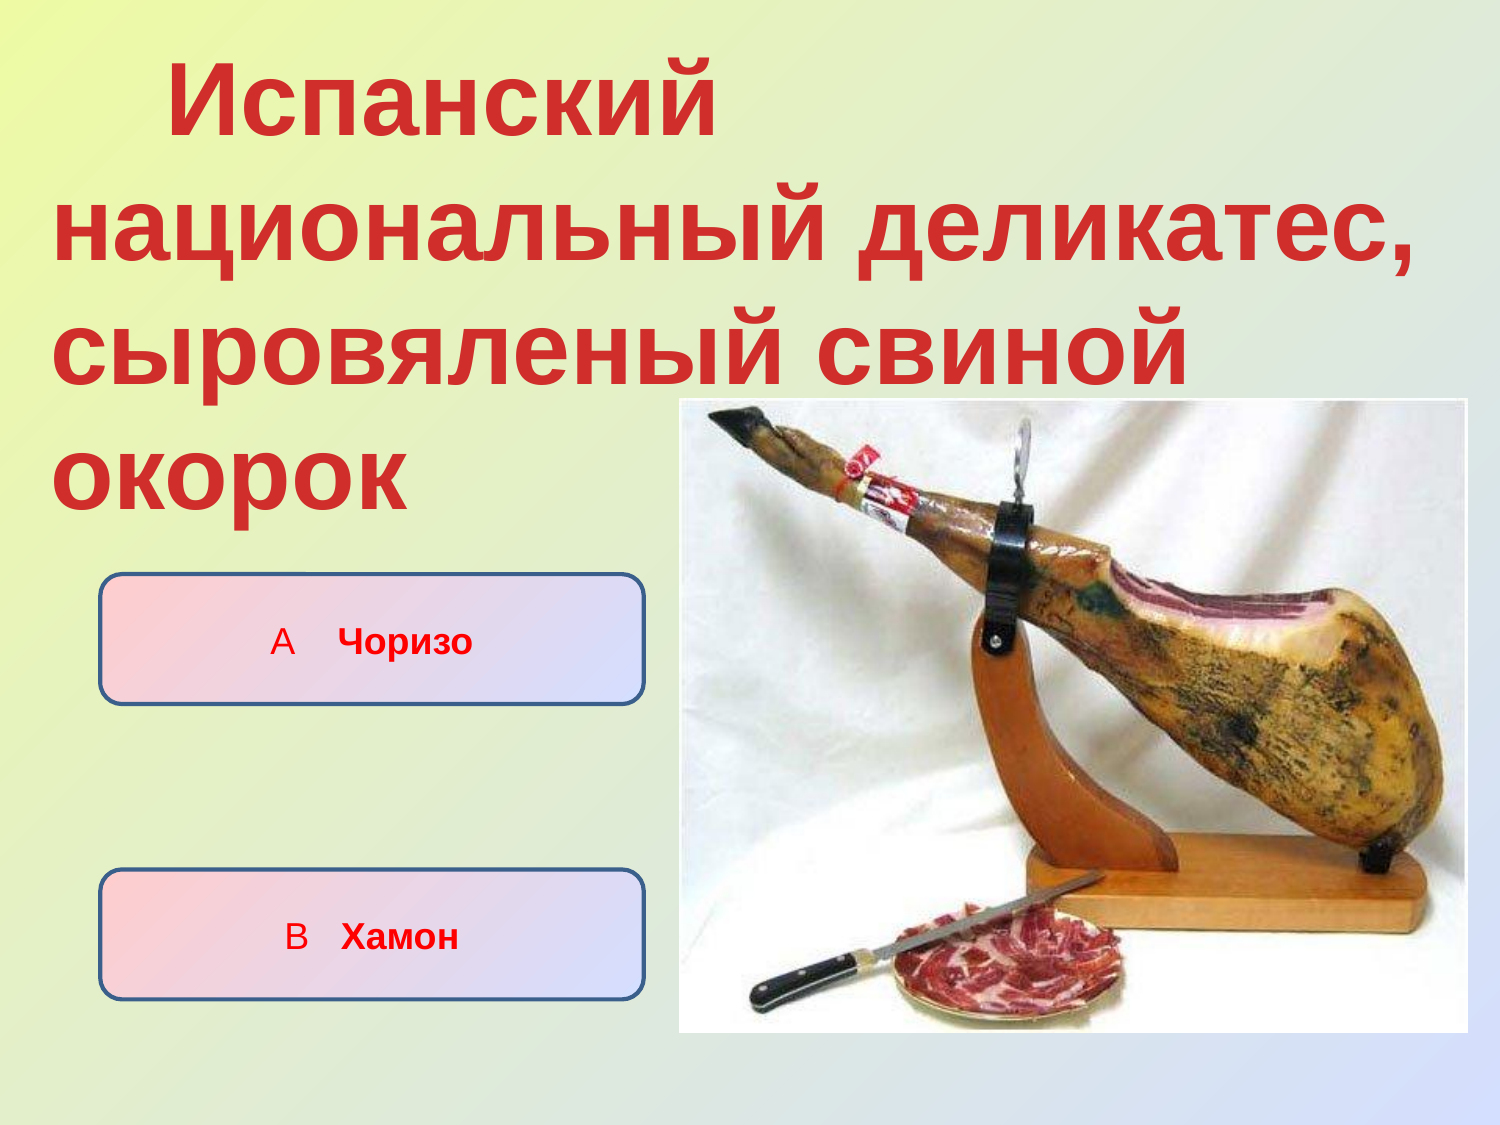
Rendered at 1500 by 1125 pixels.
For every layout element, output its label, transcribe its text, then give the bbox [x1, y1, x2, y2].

text_box В Хамон [98, 867, 646, 1002]
text_box Испанский национальный деликатес, сыровяленый свиной окорок [35, 23, 1454, 538]
picture [679, 398, 1468, 1033]
text_box А Чоризо [98, 571, 646, 707]
